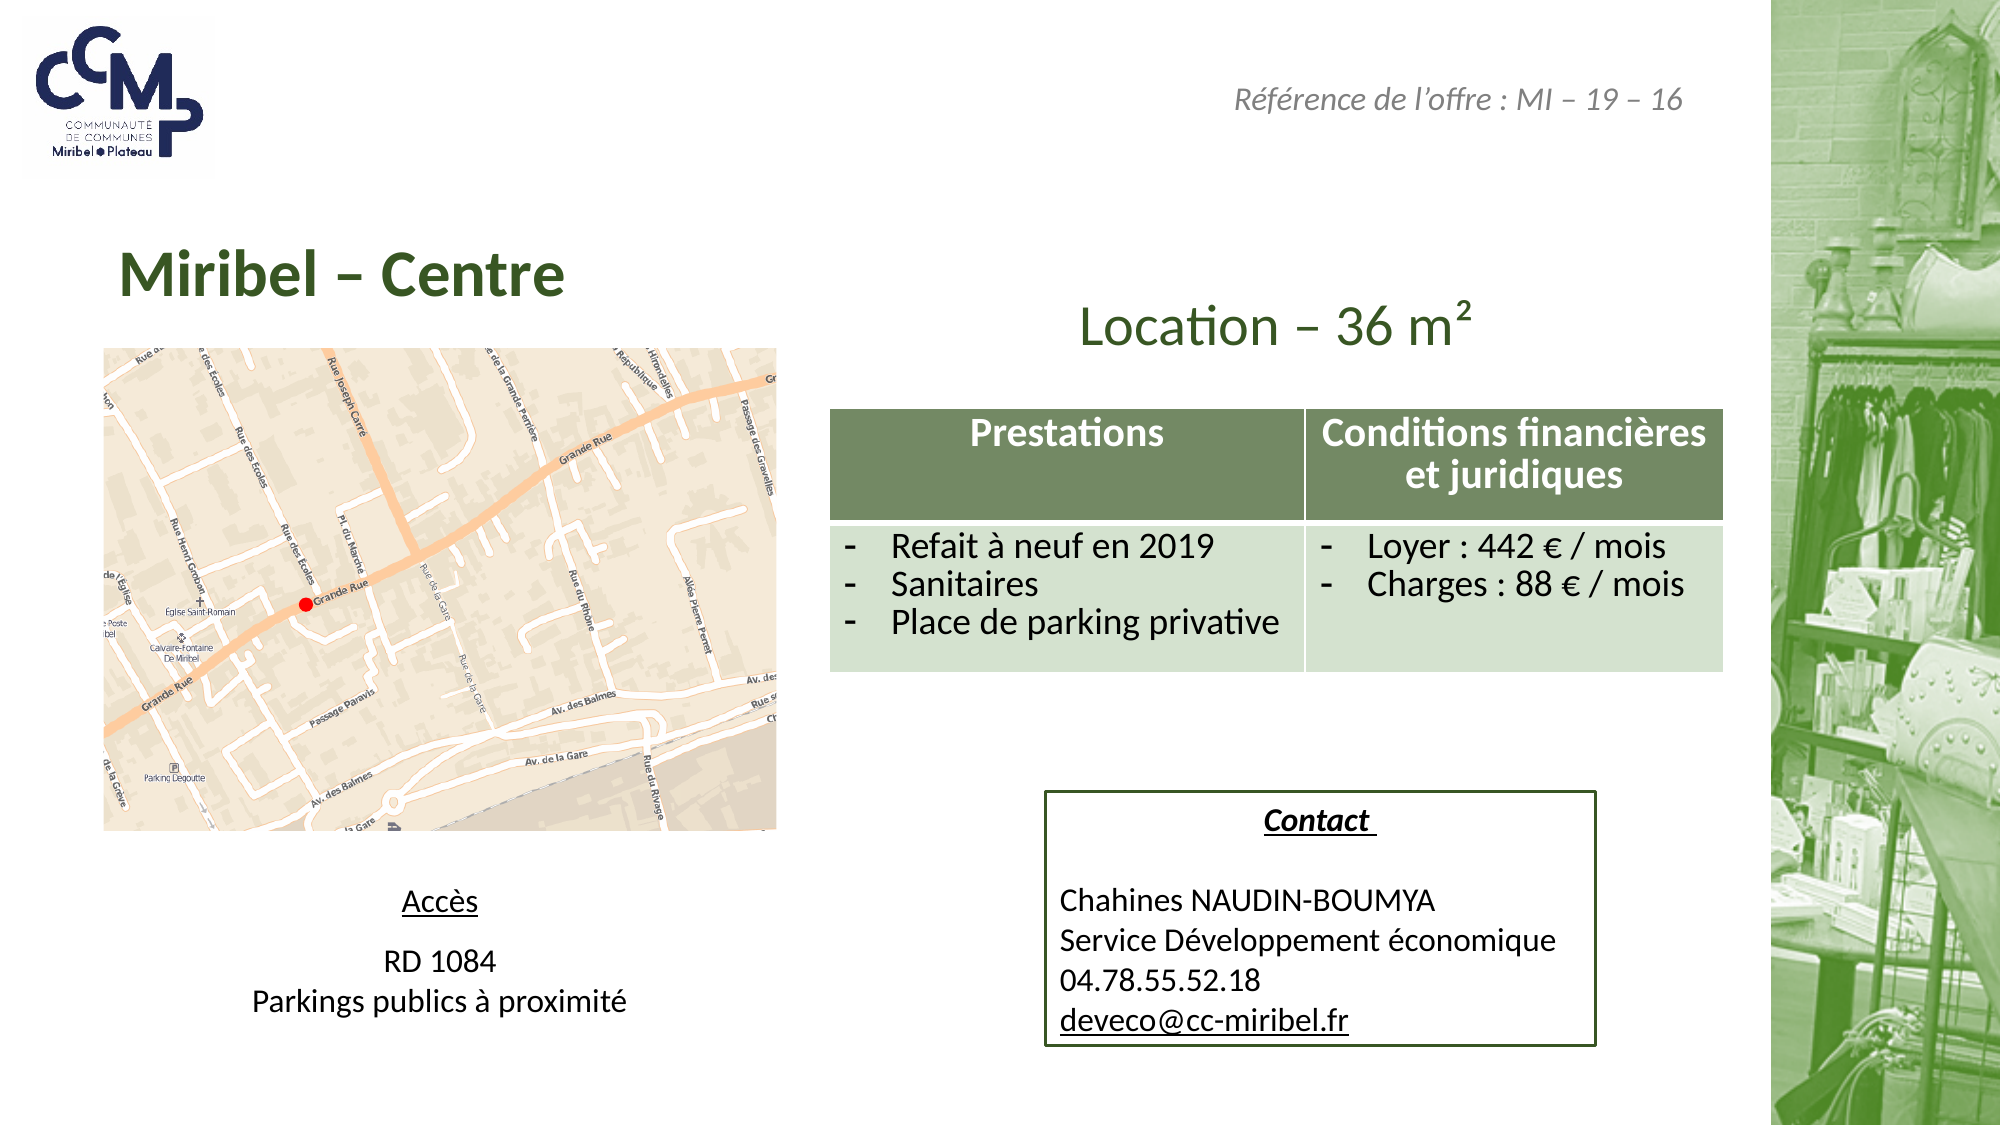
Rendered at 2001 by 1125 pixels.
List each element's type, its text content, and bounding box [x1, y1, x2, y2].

text_box Accès RD 1084 Parkings publics à proximité [165, 872, 715, 1027]
picture [1771, 0, 2000, 1125]
table_header Conditions financières et juridiques [1306, 409, 1723, 520]
table_cell Refait à neuf en 2019 Sanitaires Place de parking privative [830, 526, 1304, 672]
picture [22, 15, 215, 179]
text_box Référence de l’offre : MI – 19 – 16 [1218, 69, 1724, 125]
table_cell Loyer : 442 € / mois Charges : 88 € / mois [1306, 526, 1723, 672]
text_box Miribel – Centre [103, 222, 782, 317]
table_header Prestations [830, 409, 1304, 520]
text_box Location – 36 m² [1064, 280, 1544, 365]
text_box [103, 348, 777, 831]
text_box Contact Chahines NAUDIN-BOUMYA Service Développement économique 04.78.55.52.18 deveco@cc-miribel.fr [1045, 791, 1596, 1046]
